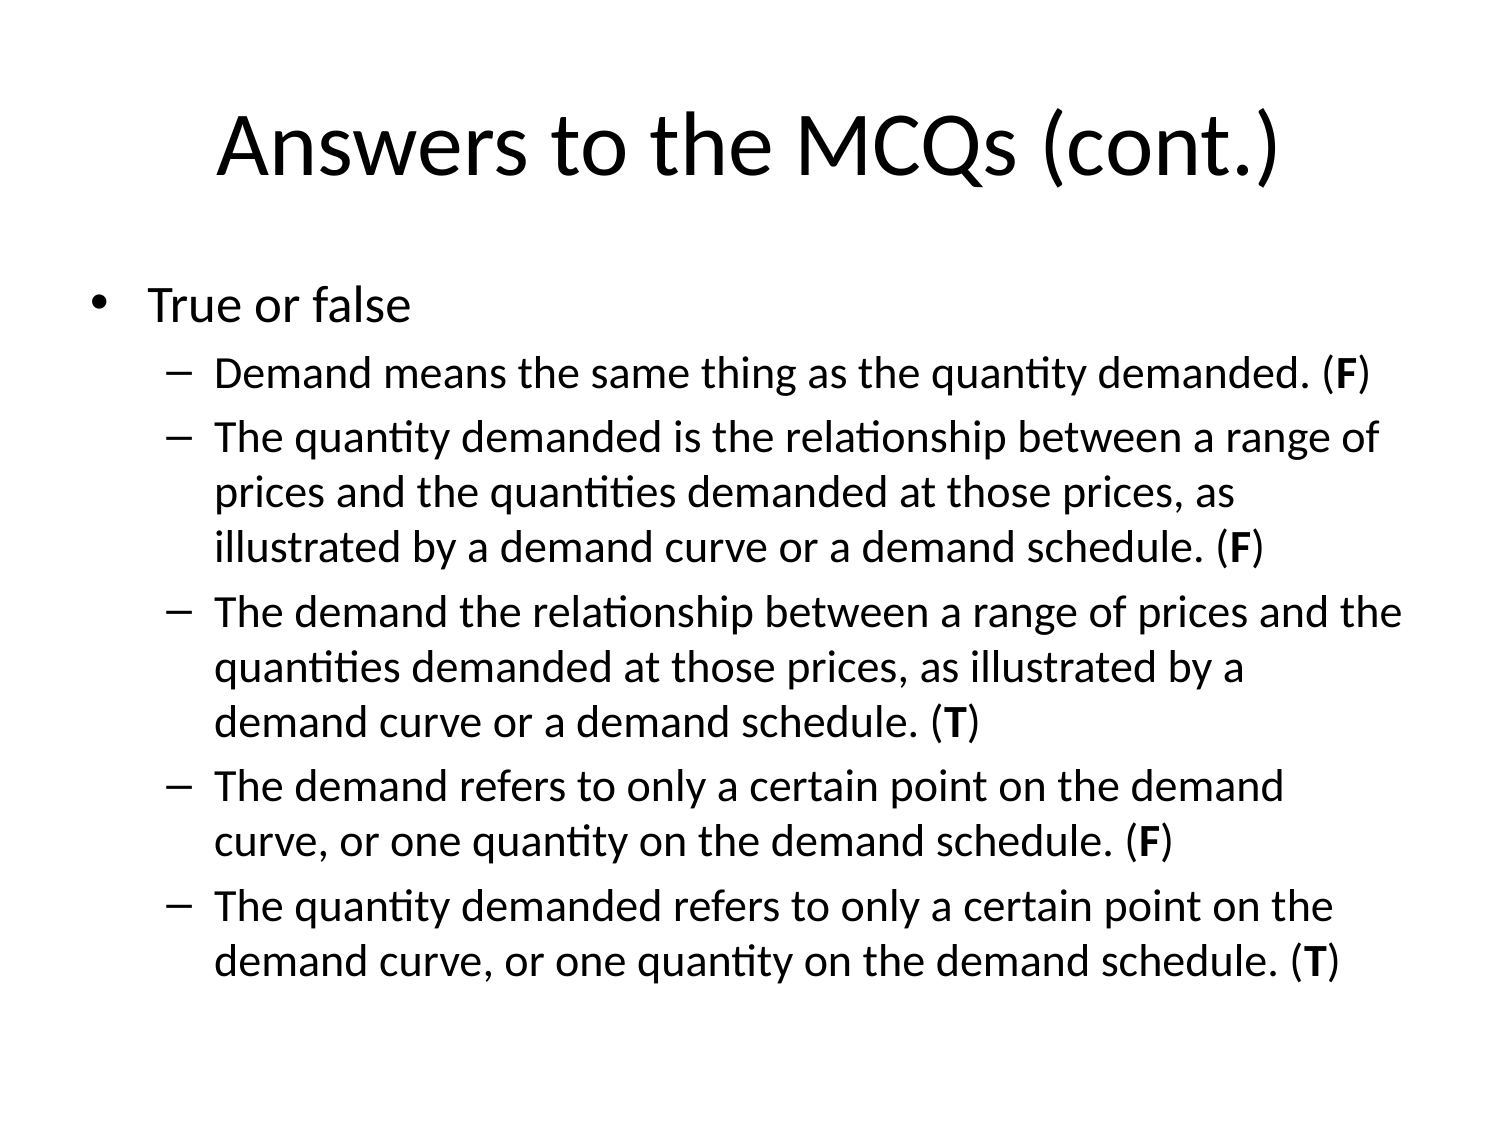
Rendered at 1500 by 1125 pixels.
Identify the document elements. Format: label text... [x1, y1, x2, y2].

list True or false Demand means the same thing as the quantity demanded. (F) The quantity demanded is the relationship between a range of prices and the quantities demanded at those prices, as illustrated by a demand curve or a demand schedule. (F) The demand the relationship between a range of prices and the quantities demanded at those prices, as illustrated by a demand curve or a demand schedule. (T) The demand refers to only a certain point on the demand curve, or one quantity on the demand schedule. (F) The quantity demanded refers to only a certain point on the demand curve, or one quantity on the demand schedule. (T) [75, 262, 1425, 1005]
title Answers to the MCQs (cont.) [75, 45, 1425, 233]
